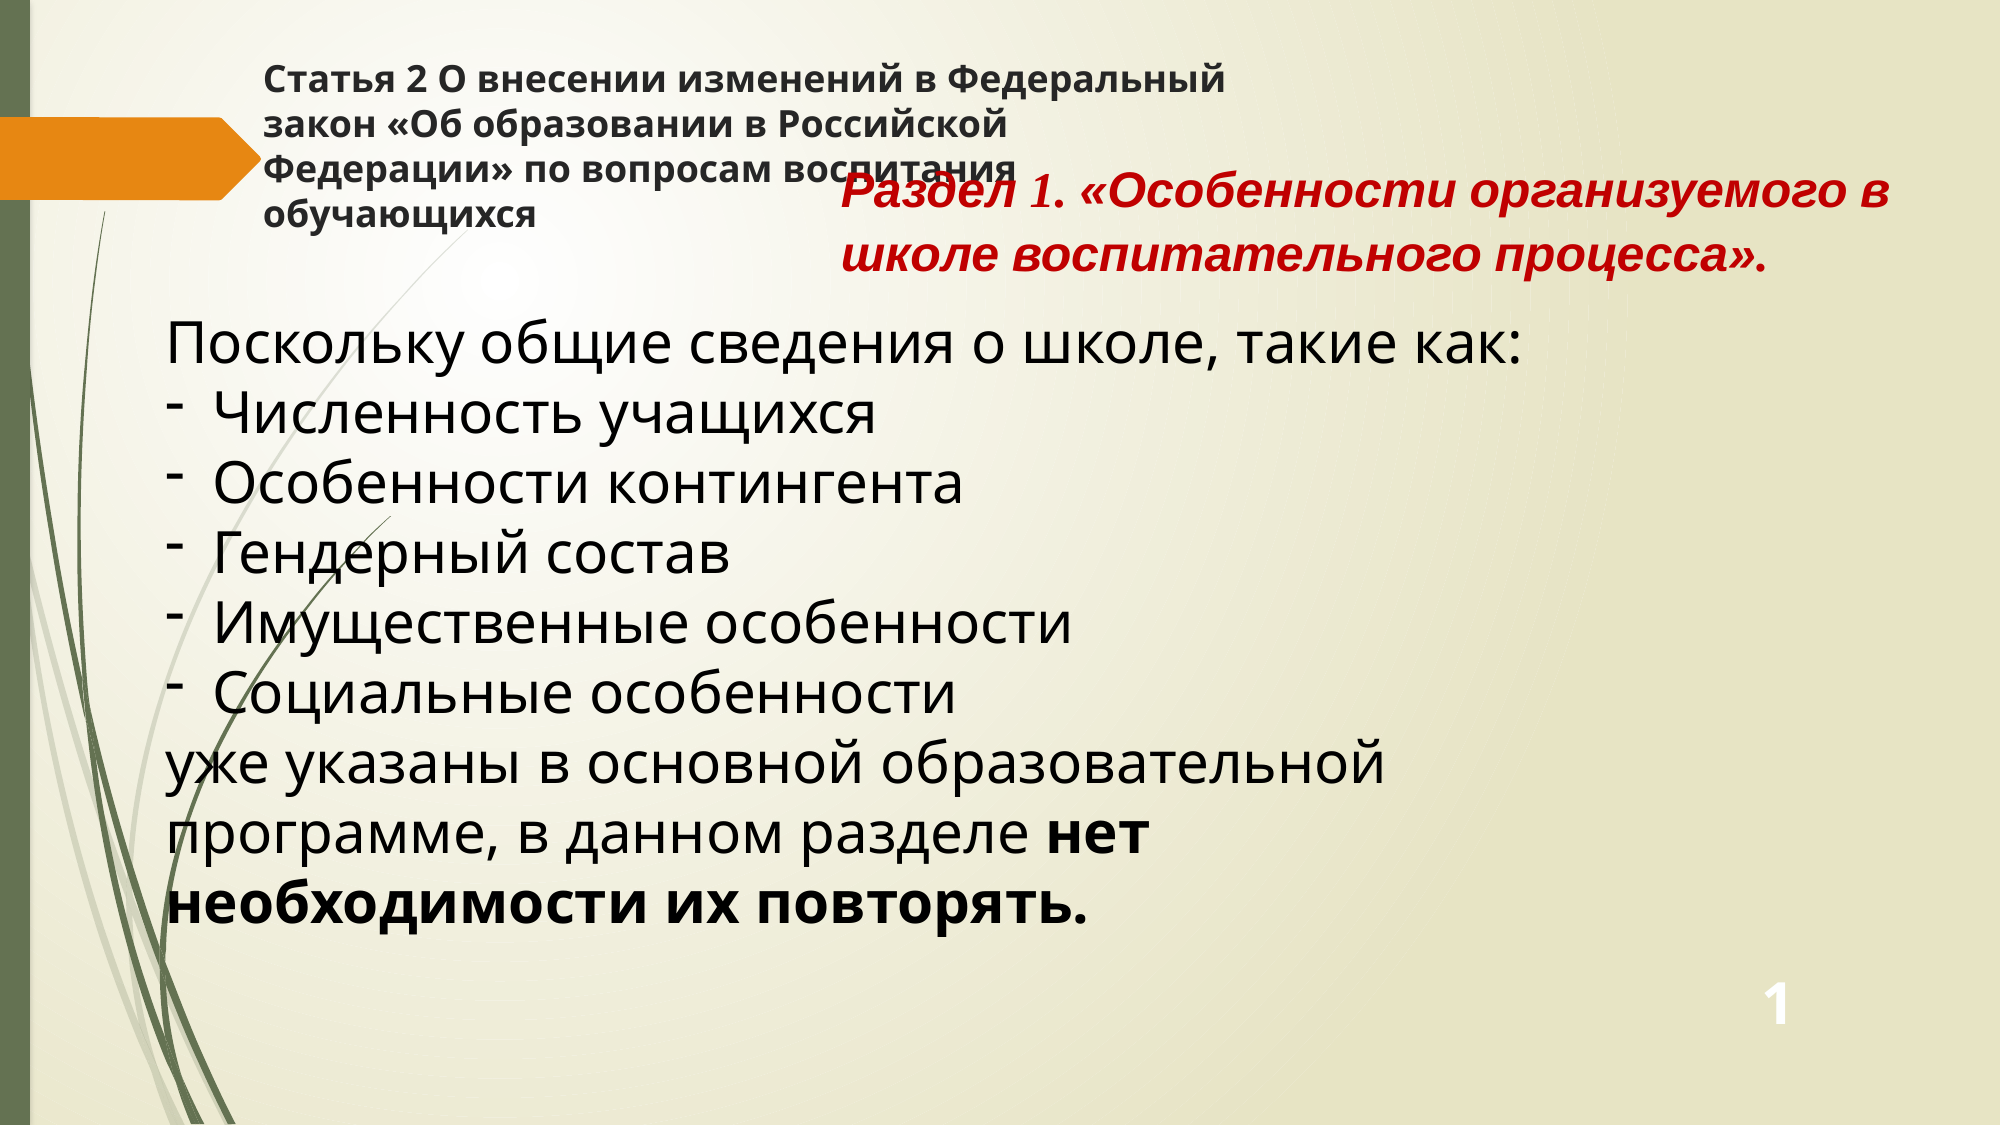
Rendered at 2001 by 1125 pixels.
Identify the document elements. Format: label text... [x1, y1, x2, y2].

text_box Поскольку общие сведения о школе, такие как: Численность учащихся Особенности контингента Гендерный состав Имущественные особенности Социальные особенности уже указаны в основной образовательной программе, в данном разделе нет необходимости их повторять. [150, 297, 1658, 943]
slide_number 1 [1359, 975, 1810, 1036]
text_box Раздел 1. «Особенности организуемого в школе воспитательного процесса». [826, 145, 1966, 289]
title Статья 2 О внесении изменений в Федеральный закон «Об образовании в Российской Федерации» по вопросам воспитания обучающихся [247, 47, 1258, 201]
